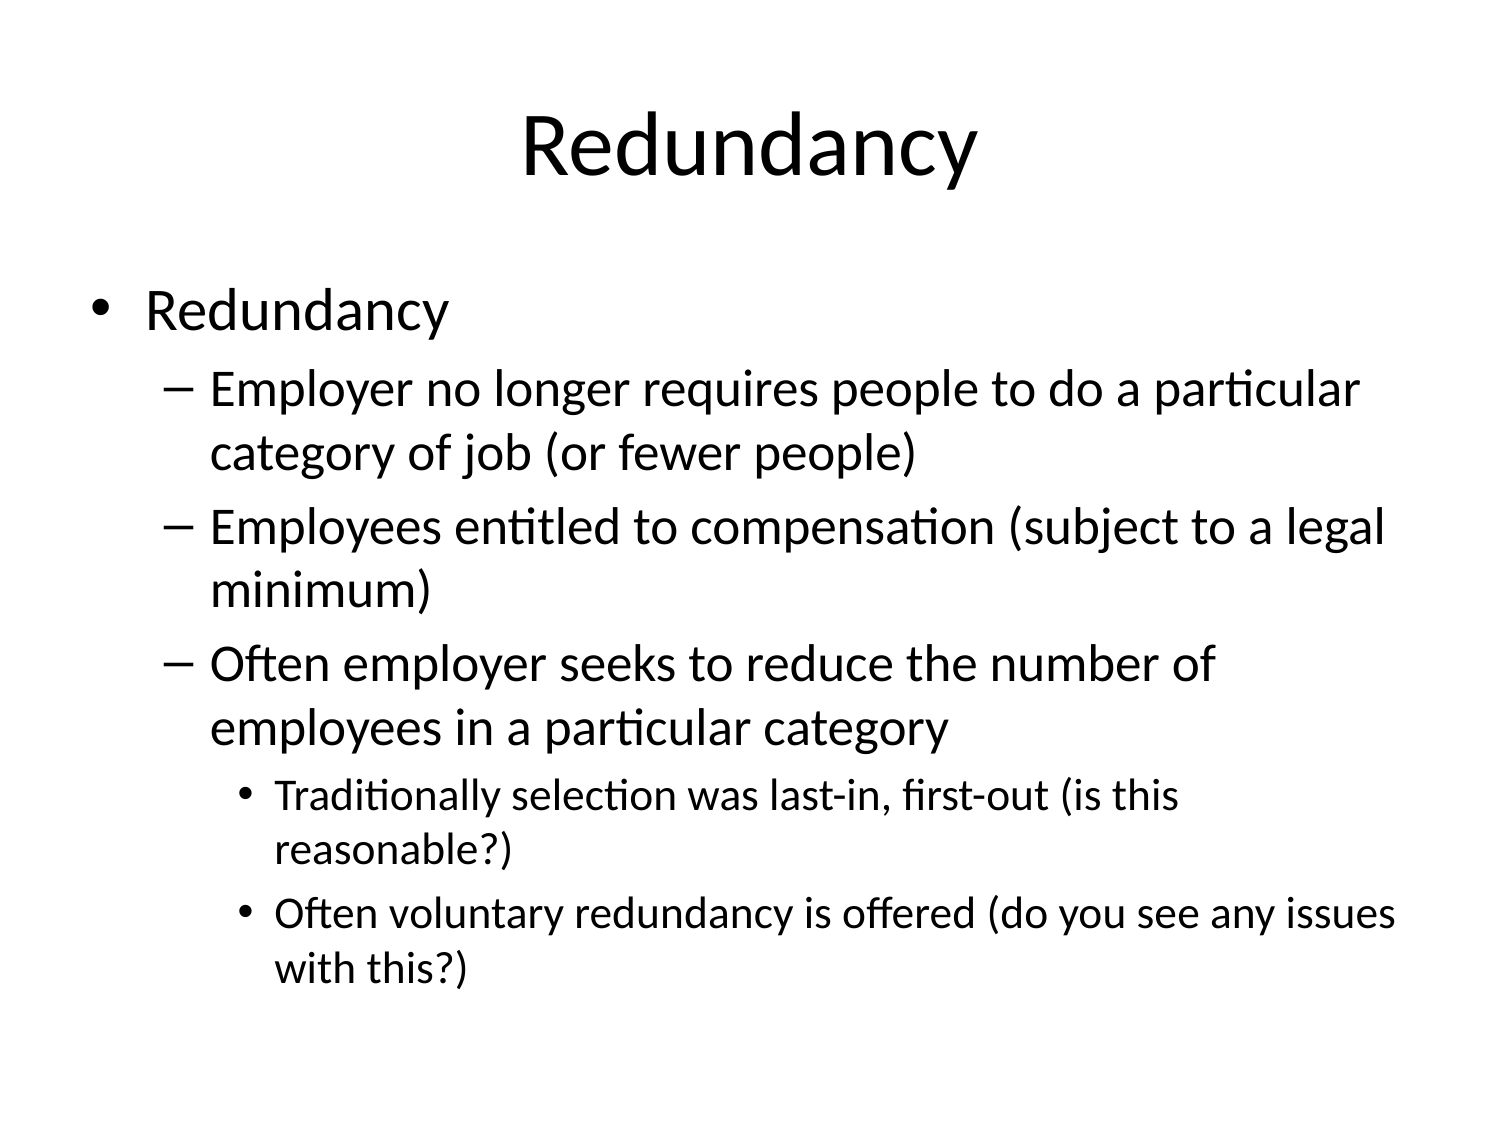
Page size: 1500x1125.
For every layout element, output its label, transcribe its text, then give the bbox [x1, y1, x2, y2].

title Redundancy [75, 45, 1425, 233]
list Redundancy Employer no longer requires people to do a particular category of job (or fewer people) Employees entitled to compensation (subject to a legal minimum) Often employer seeks to reduce the number of employees in a particular category Traditionally selection was last-in, first-out (is this reasonable?) Often voluntary redundancy is offered (do you see any issues with this?) [75, 262, 1425, 1005]
